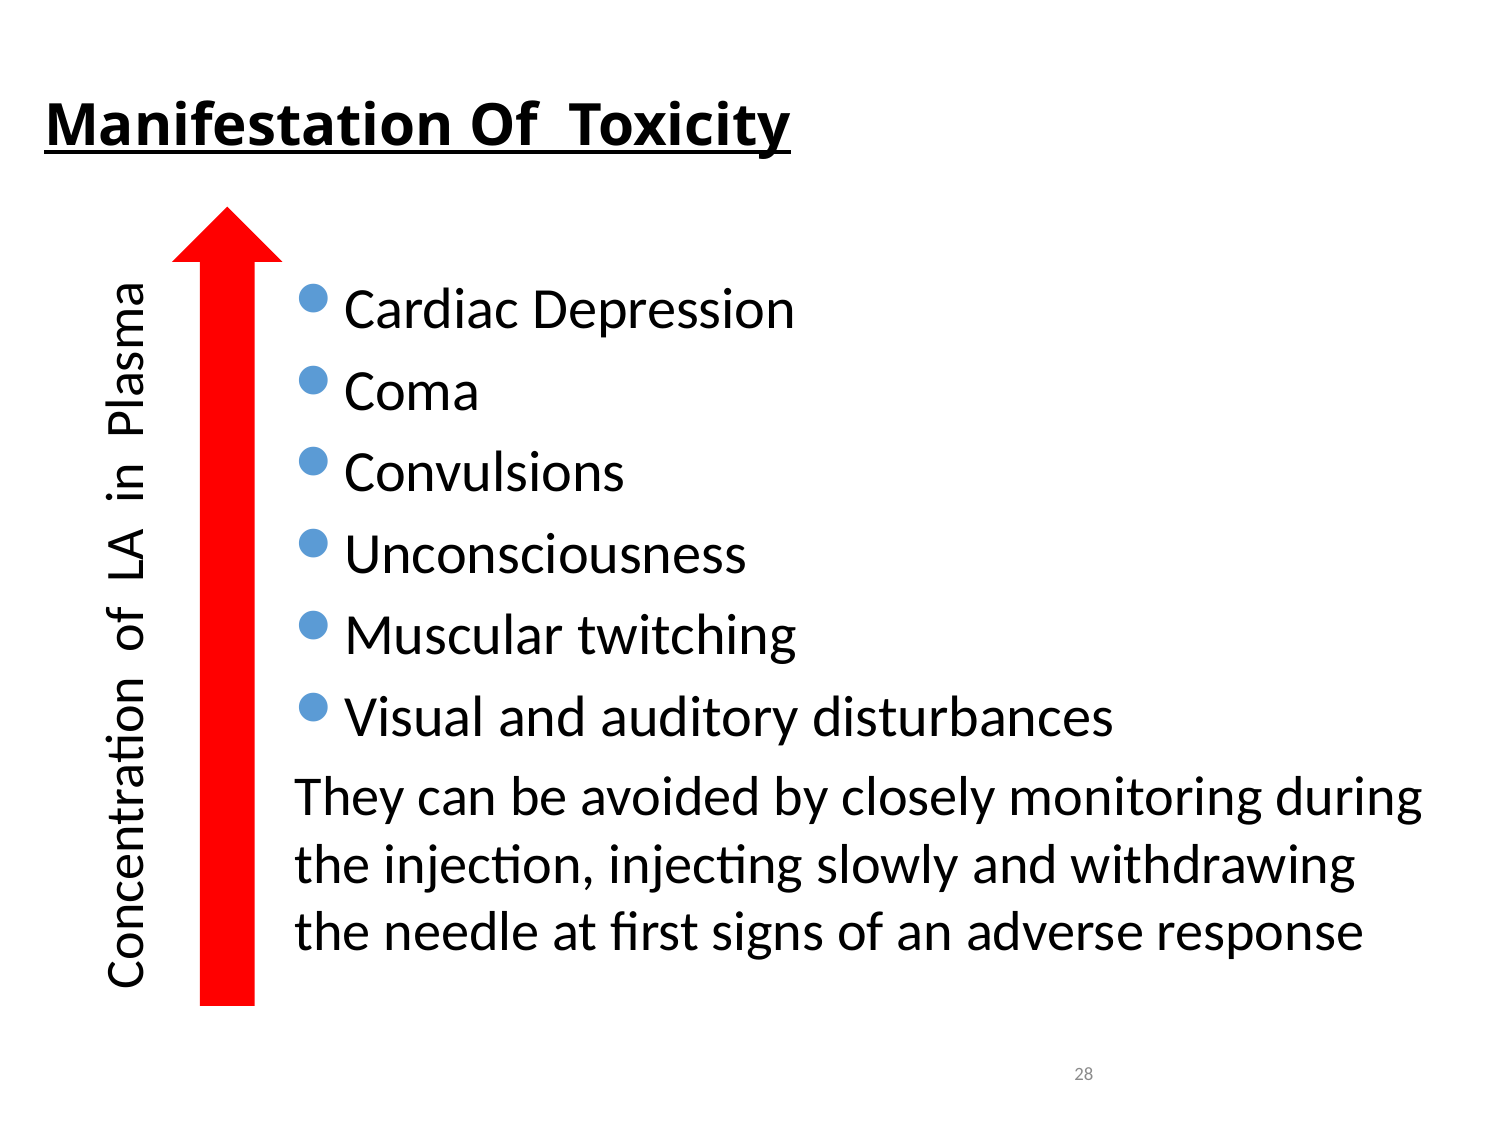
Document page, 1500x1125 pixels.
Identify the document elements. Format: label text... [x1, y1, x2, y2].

text_box Manifestation Of Toxicity [29, 79, 1414, 268]
text_box Cardiac Depression Coma Convulsions Unconsciousness Muscular twitching Visual and auditory disturbances They can be avoided by closely monitoring during the injection, injecting slowly and withdrawing the needle at first signs of an adverse response [279, 262, 1500, 1005]
text_box [171, 206, 283, 1006]
text_box Concentration of LA in Plasma [81, 266, 162, 1005]
slide_number 28 [1059, 1042, 1397, 1103]
